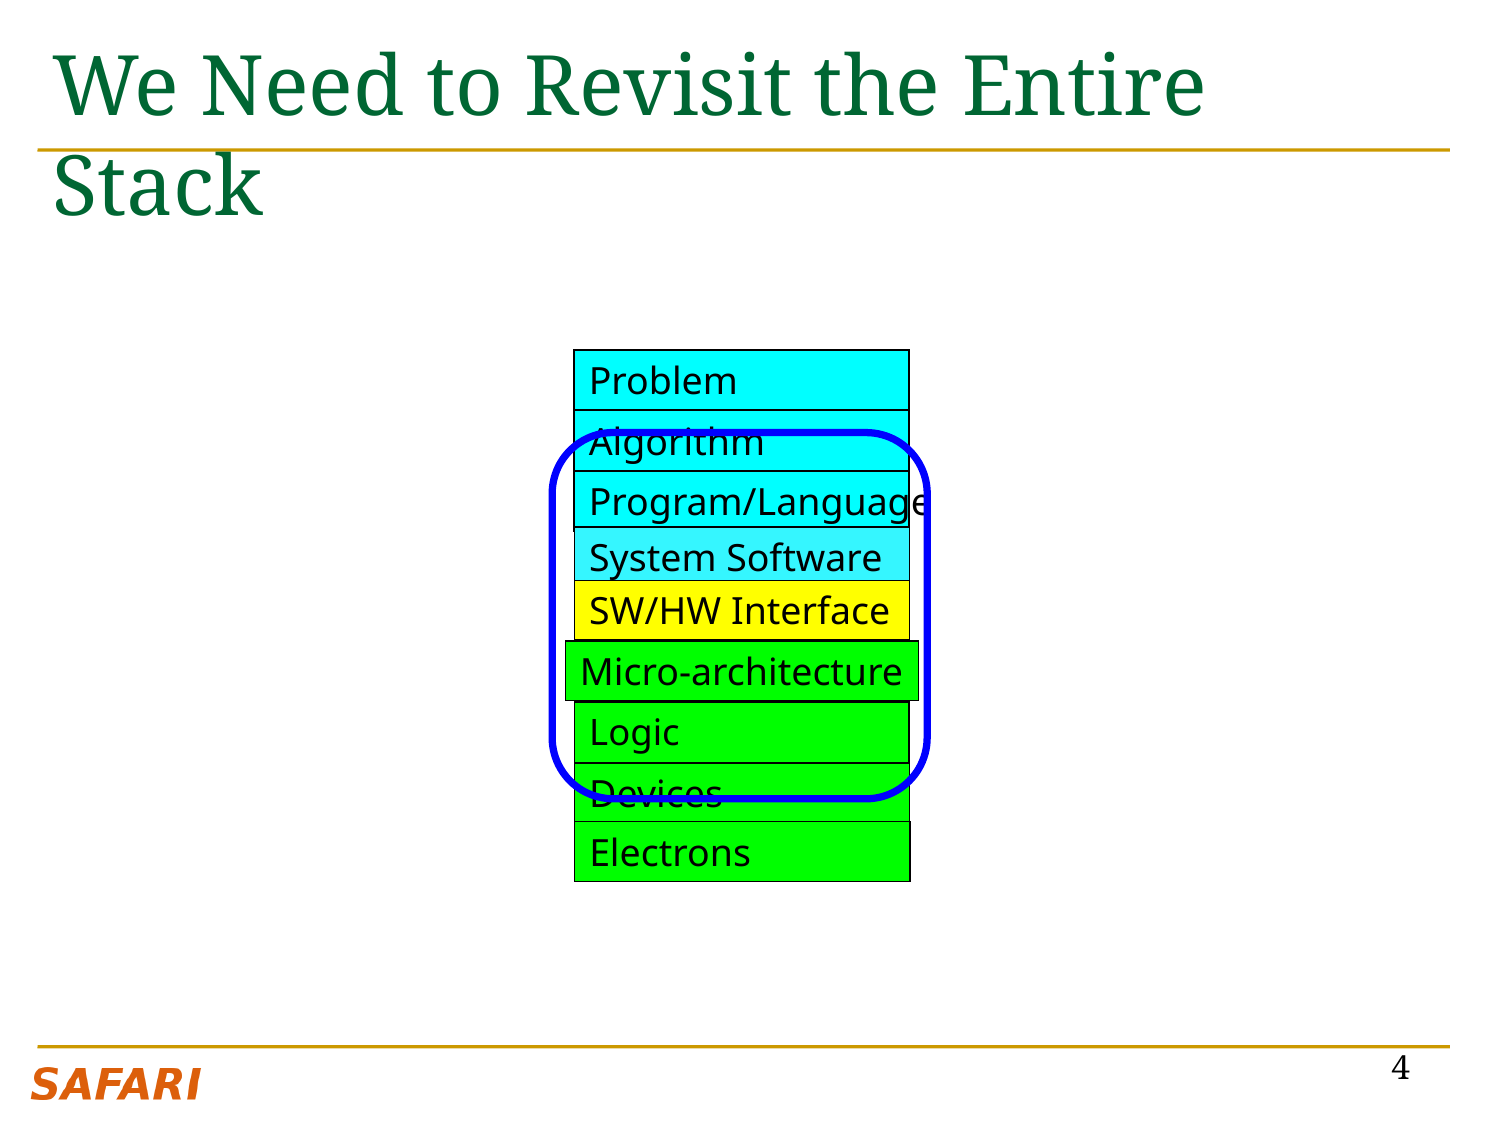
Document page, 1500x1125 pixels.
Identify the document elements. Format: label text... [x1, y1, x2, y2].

slide_number 4 [1074, 1023, 1426, 1100]
text_box [552, 432, 928, 799]
text_box Electrons [574, 821, 910, 882]
text_box Devices [574, 782, 910, 821]
text_box Problem [573, 349, 909, 411]
text_box Algorithm [573, 411, 909, 449]
picture [29, 1058, 207, 1110]
title We Need to Revisit the Entire Stack [37, 24, 1451, 201]
